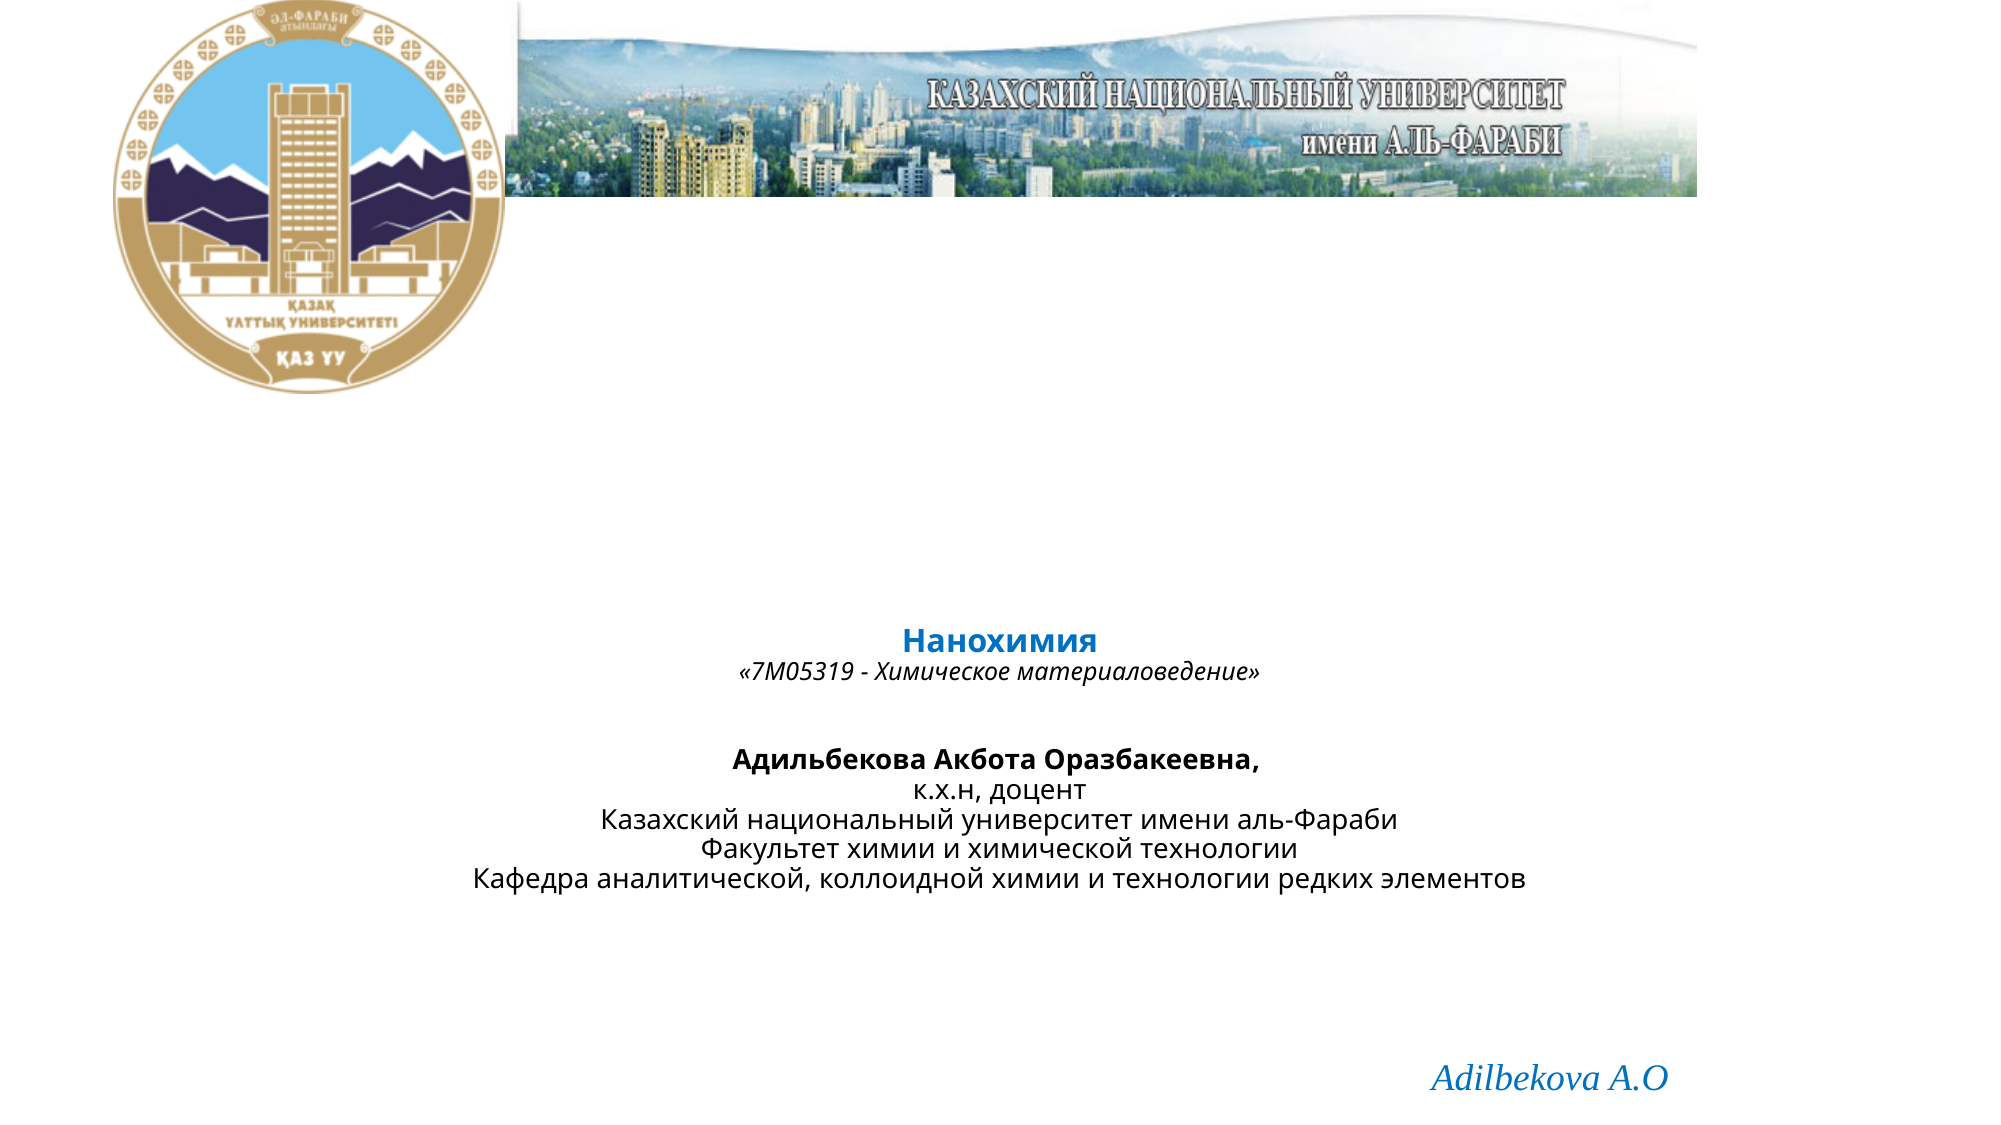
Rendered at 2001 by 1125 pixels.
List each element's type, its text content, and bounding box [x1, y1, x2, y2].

title Нанохимия «7M05319 - Химическое материаловедение» Адильбекова Акбота Оразбакеевна, к.х.н, доцент Казахский национальный университет имени аль-Фараби Факультет химии и химической технологии Кафедра аналитической, коллоидной химии и технологии редких элементов [249, 257, 1750, 903]
text_box Adilbekova A.O [1416, 1045, 1684, 1105]
picture [113, 0, 1697, 394]
